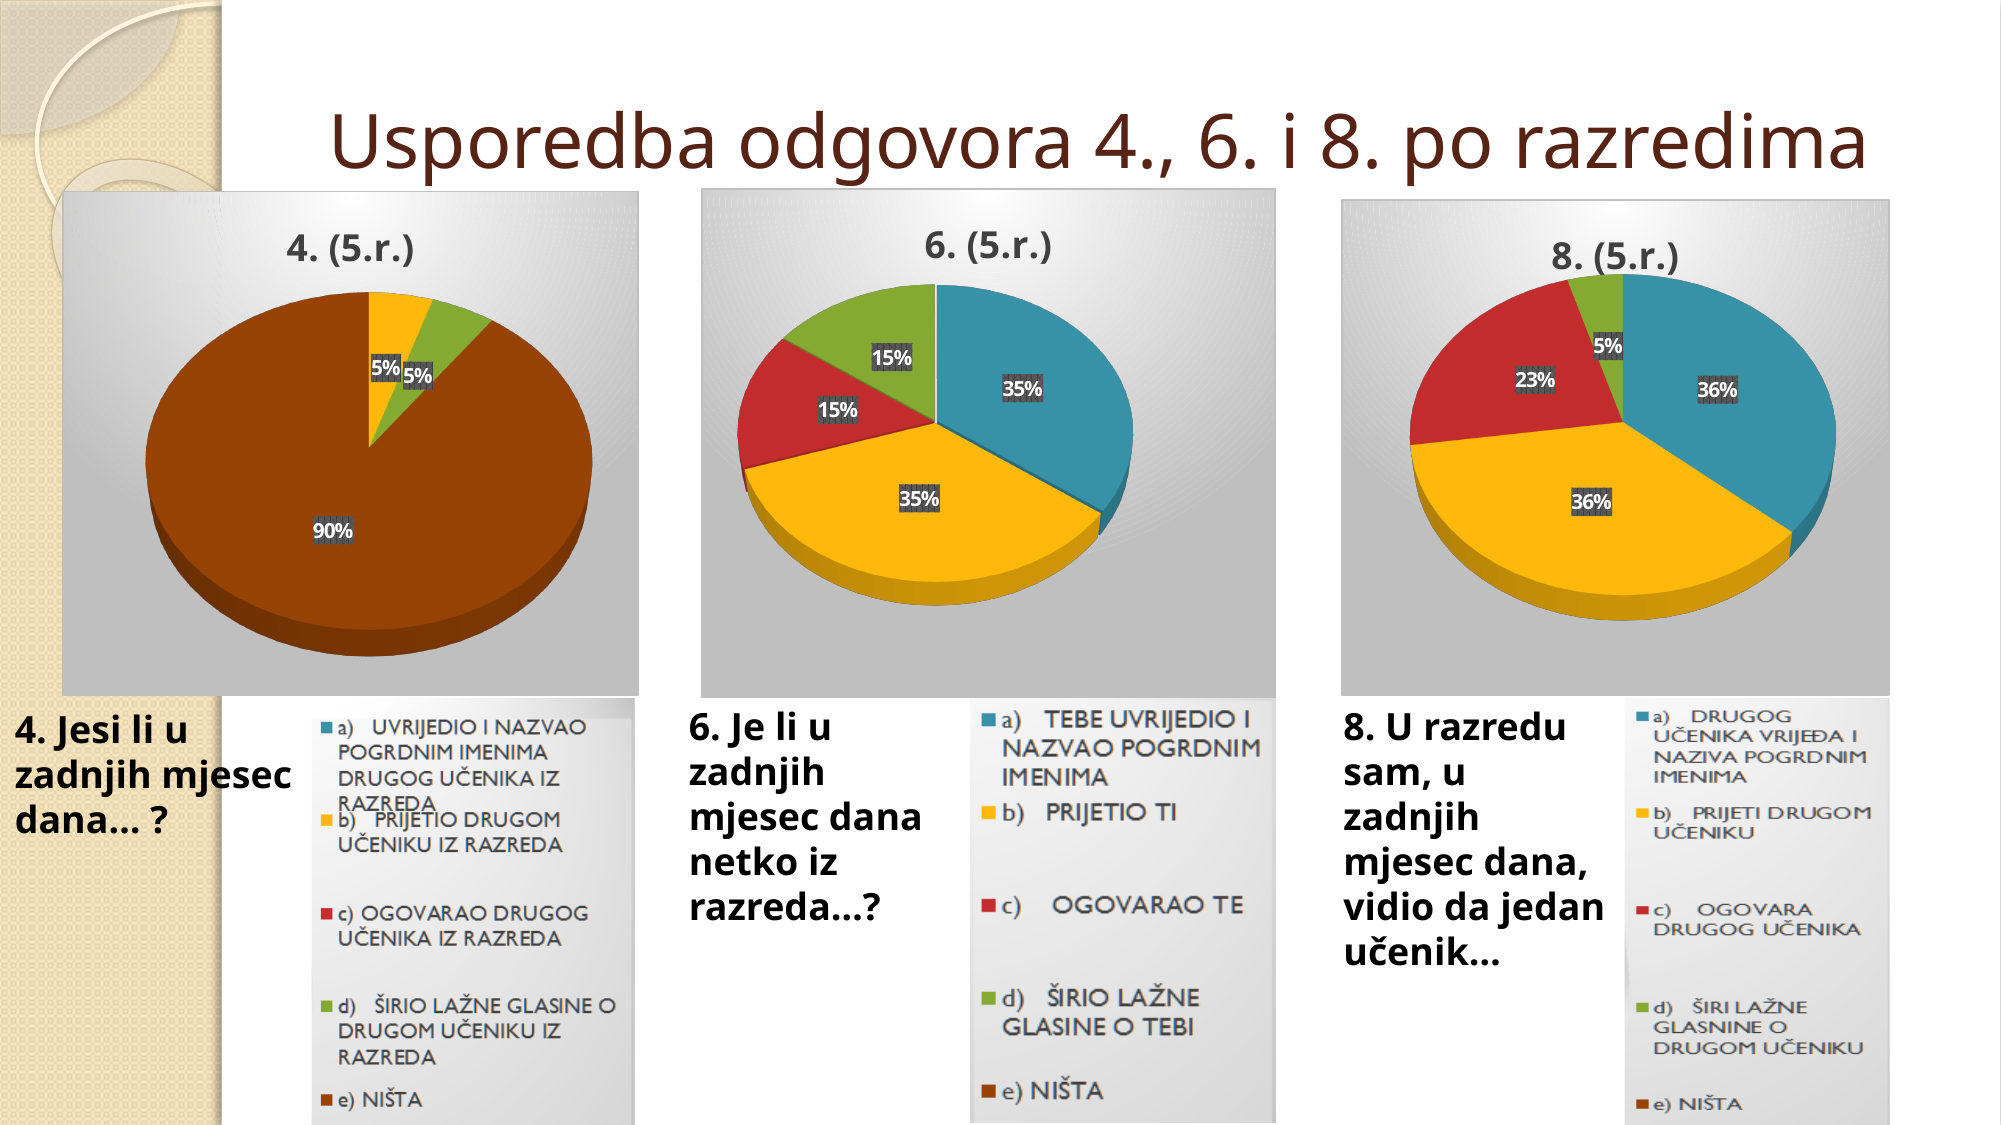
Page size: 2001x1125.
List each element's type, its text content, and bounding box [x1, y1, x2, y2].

text_box 8. U razredu sam, u zadnjih mjesec dana, vidio da jedan učenik… [1328, 695, 1617, 981]
title Usporedba odgovora 4., 6. i 8. po razredima [313, 45, 1954, 233]
chart [701, 187, 1277, 699]
text_box 4. Jesi li u zadnjih mjesec dana… ? [0, 698, 304, 849]
picture [969, 699, 1277, 1123]
text_box 6. Je li u zadnjih mjesec dana netko iz razreda…? [673, 695, 962, 936]
picture [311, 698, 640, 1125]
picture [1624, 698, 1890, 1125]
chart [62, 190, 640, 697]
chart [1340, 198, 1890, 697]
